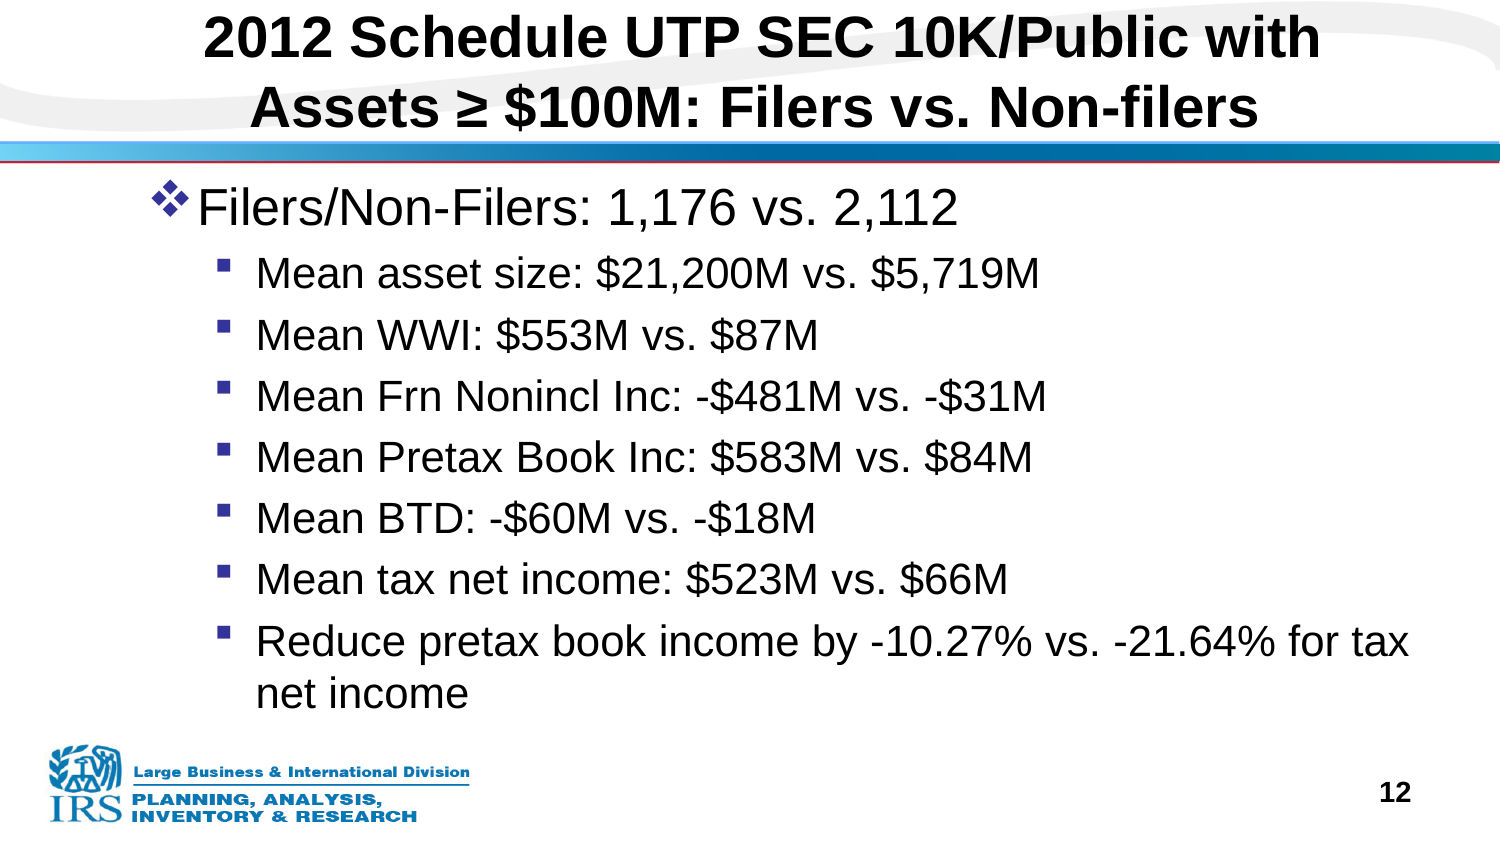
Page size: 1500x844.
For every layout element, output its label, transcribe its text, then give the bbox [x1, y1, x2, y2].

picture [0, 0, 1500, 165]
title 2012 Schedule UTP SEC 10K/Public with Assets ≥ $100M: Filers vs. Non-filers [97, 13, 1430, 125]
picture [37, 733, 517, 836]
slide_number 12 [1259, 766, 1426, 826]
list Filers/Non-Filers: 1,176 vs. 2,112 Mean asset size: $21,200M vs. $5,719M Mean WWI: $553M vs. $87M Mean Frn Nonincl Inc: -$481M vs. -$31M Mean Pretax Book Inc: $583M vs. $84M Mean BTD: -$60M vs. -$18M Mean tax net income: $523M vs. $66M Reduce pretax book income by -10.27% vs. -21.64% for tax net income [133, 167, 1431, 729]
